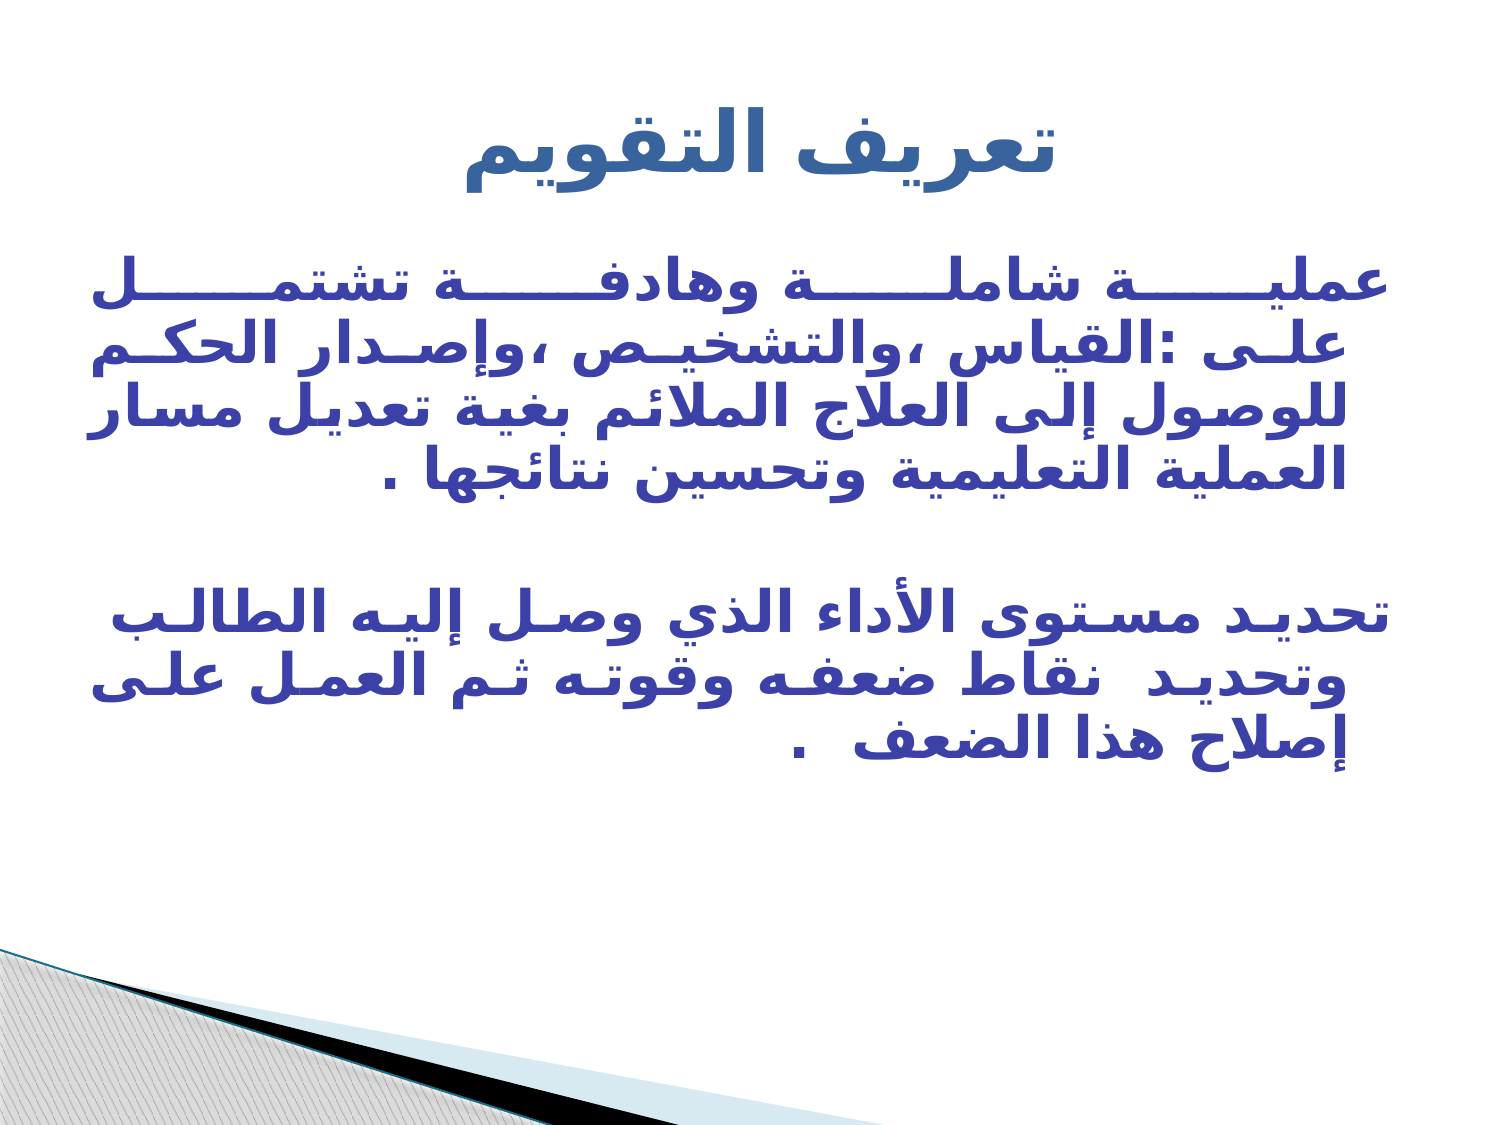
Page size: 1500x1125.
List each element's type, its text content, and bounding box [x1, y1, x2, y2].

list عملية شاملة وهادفة تشتمل على :القياس ،والتشخيص ،وإصدار الحكم للوصول إلى العلاج الملائم بغية تعديل مسار العملية التعليمية وتحسين نتائجها . تحديد مستوى الأداء الذي وصل إليه الطالب وتحديد نقاط ضعفه وقوته ثم العمل على إصلاح هذا الضعف . [75, 243, 1425, 986]
title تعريف التقويم [75, 45, 1425, 233]
